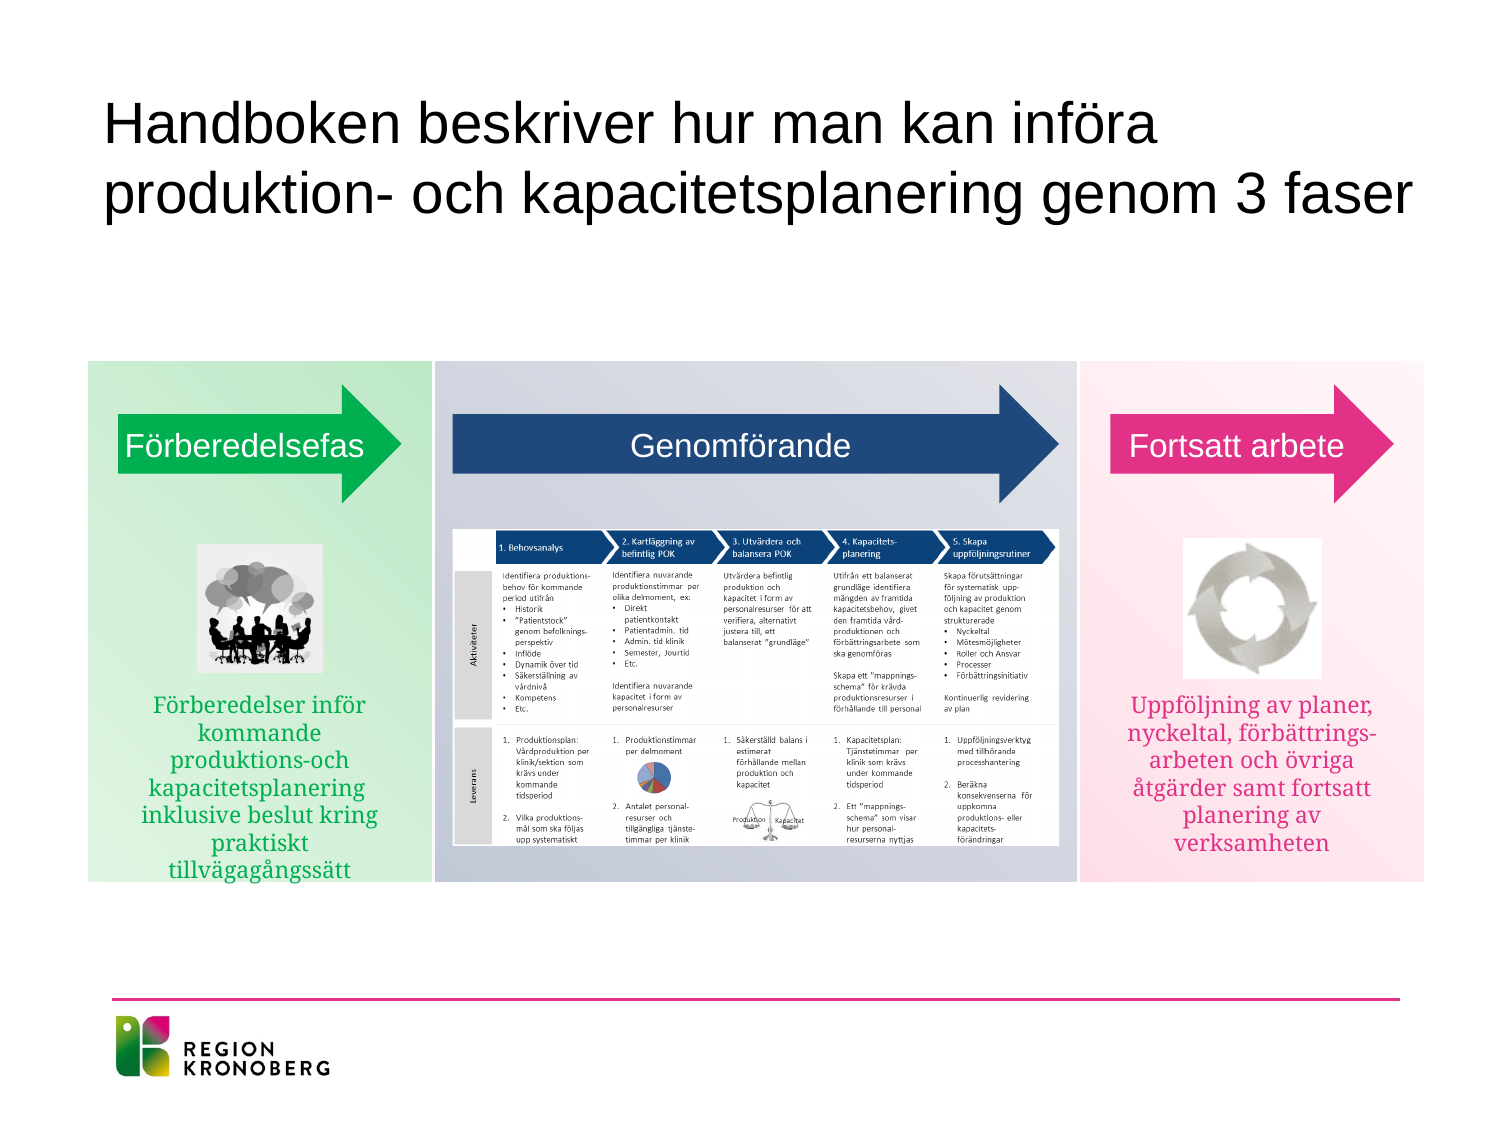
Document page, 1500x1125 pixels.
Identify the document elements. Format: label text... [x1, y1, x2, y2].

text_box [433, 360, 1078, 883]
text_box Handboken beskriver hur man kan införa produktion- och kapacitetsplanering genom 3 faser [88, 78, 1477, 233]
text_box [1079, 360, 1425, 883]
text_box Uppföljning av planer, nyckeltal, förbättrings-arbeten och övriga åtgärder samt fortsatt planering av verksamheten [1110, 683, 1394, 863]
text_box [86, 360, 433, 883]
picture [1183, 538, 1323, 680]
text_box Förberedelser inför kommande produktions-och kapacitetsplanering inklusive beslut kring praktiskt tillvägagångssätt [118, 683, 402, 891]
text_box Förberedelsefas [118, 384, 402, 504]
text_box Fortsatt arbete [1110, 384, 1394, 504]
picture [196, 544, 324, 674]
picture [110, 1011, 336, 1081]
picture [452, 528, 1060, 847]
text_box Genomförande [452, 384, 1060, 504]
